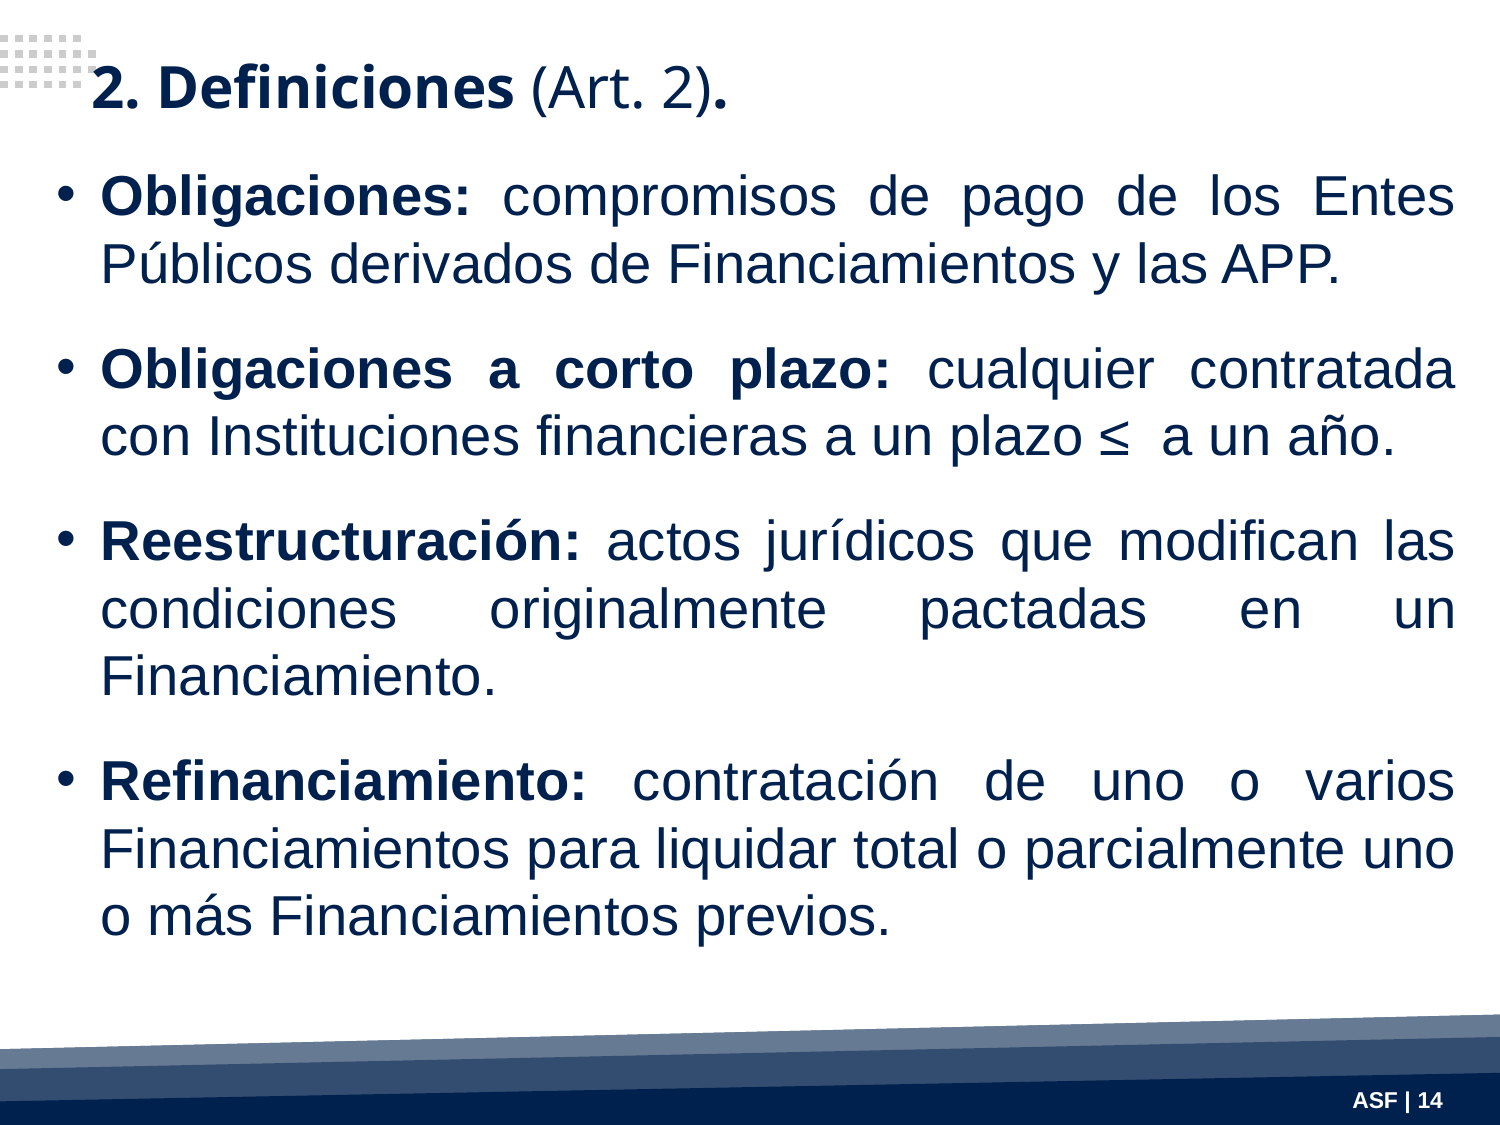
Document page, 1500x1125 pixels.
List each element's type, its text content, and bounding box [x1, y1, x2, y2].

slide_number ASF | 14 [1337, 1078, 1489, 1125]
text_box Obligaciones: compromisos de pago de los Entes Públicos derivados de Financiamientos y las APP. Obligaciones a corto plazo: cualquier contratada con Instituciones financieras a un plazo ≤ a un año. Reestructuración: actos jurídicos que modifican las condiciones originalmente pactadas en un Financiamiento. Refinanciamiento: contratación de uno o varios Financiamientos para liquidar total o parcialmente uno o más Financiamientos previos. [41, 152, 1471, 955]
text_box 2. Definiciones (Art. 2). [76, 42, 1471, 138]
